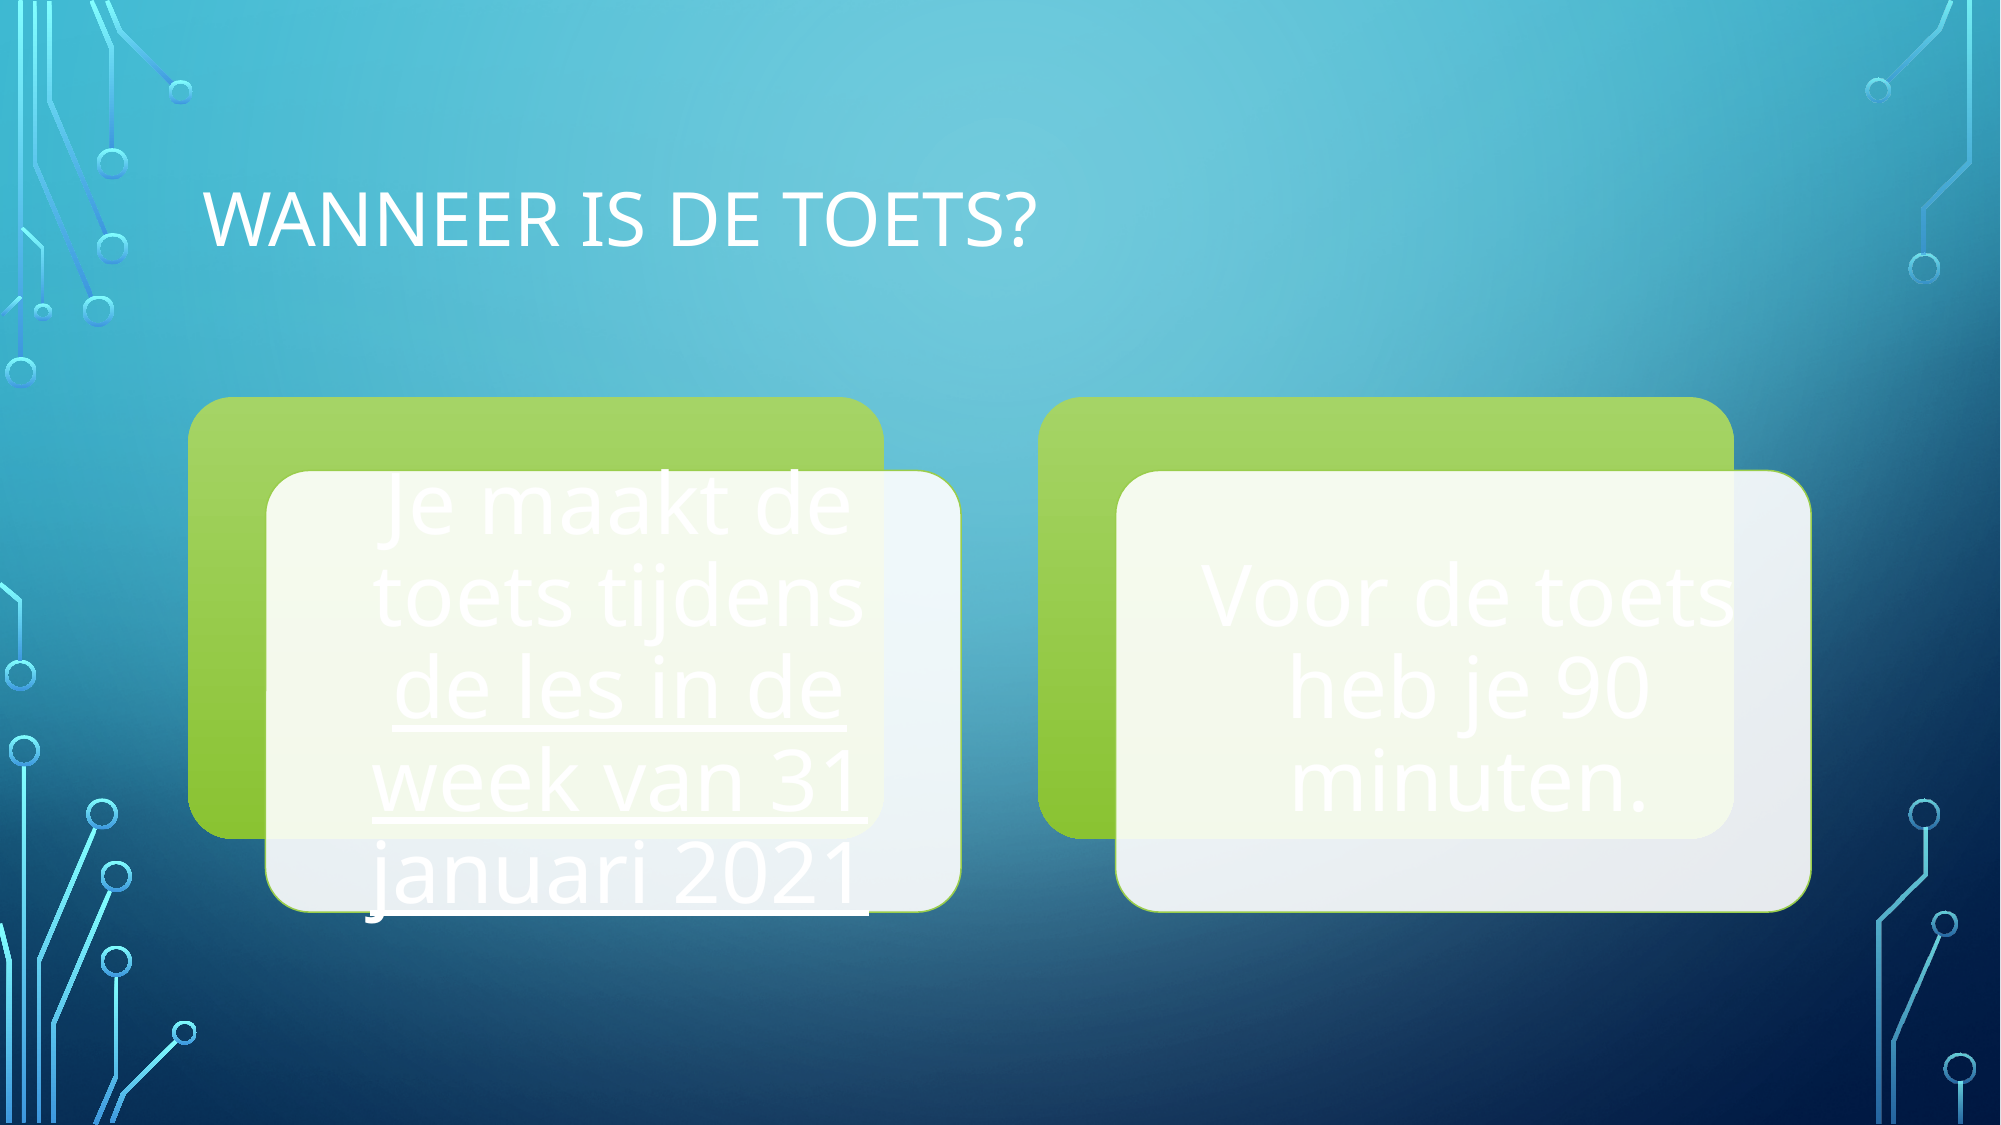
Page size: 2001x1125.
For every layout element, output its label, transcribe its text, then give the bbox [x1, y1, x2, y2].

title Wanneer is de toets? [187, 101, 1813, 344]
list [186, 396, 1813, 913]
